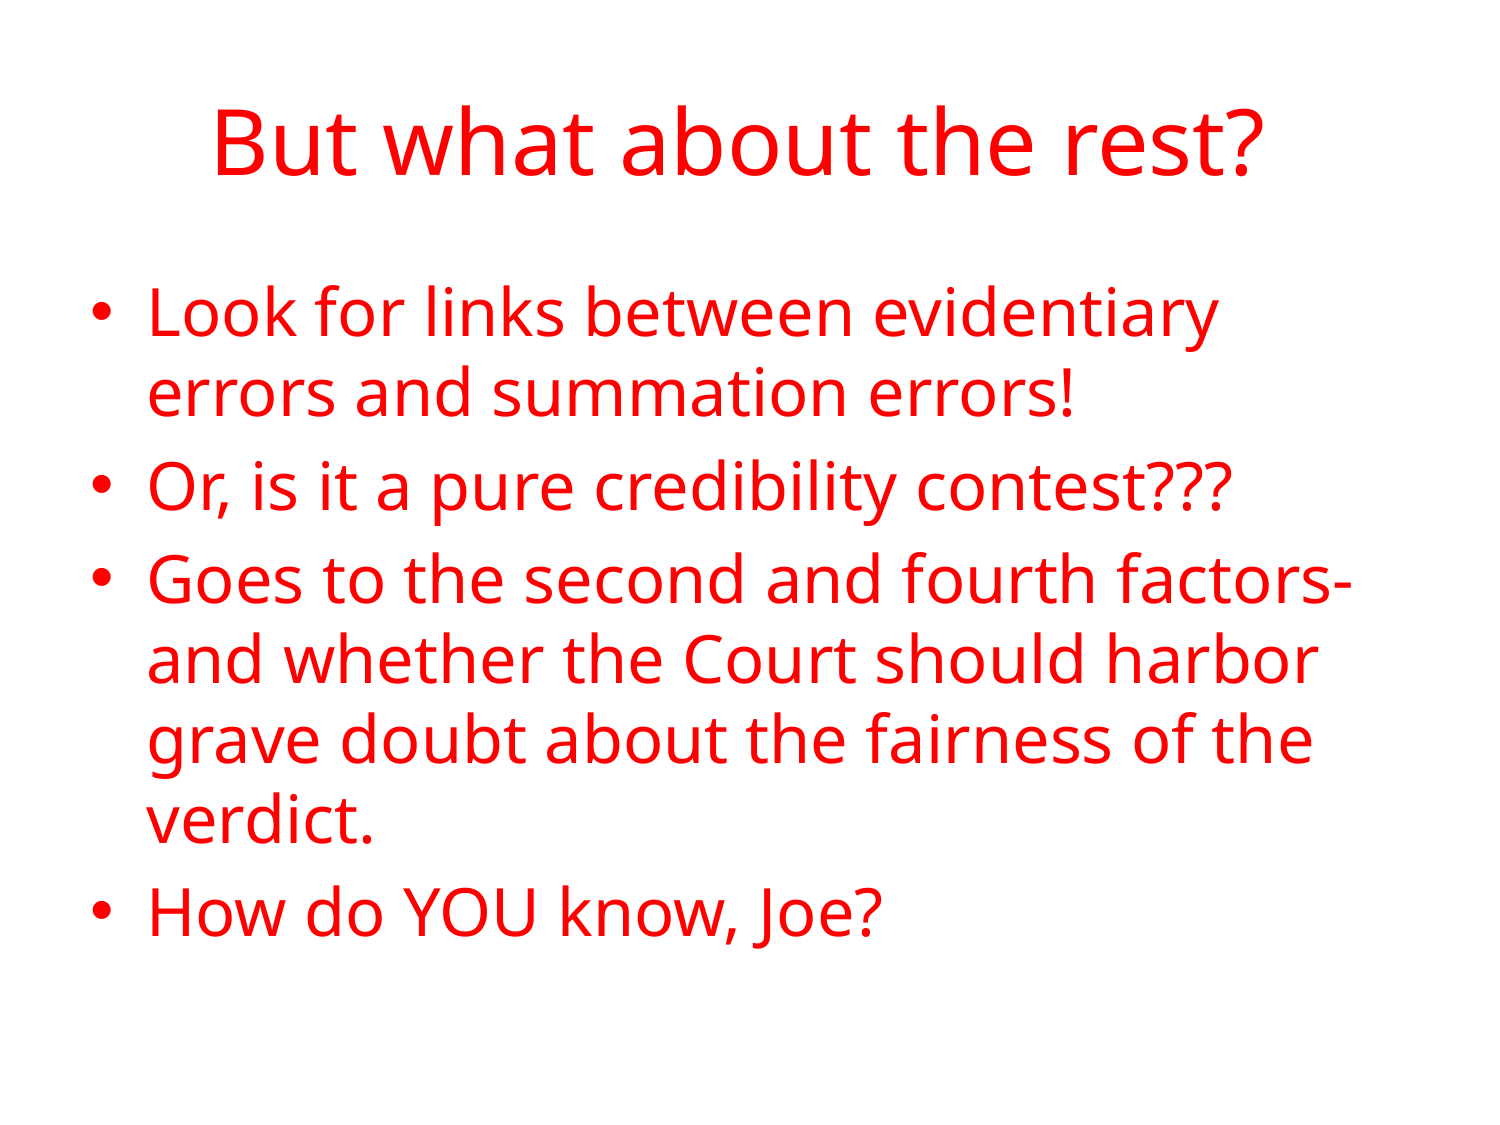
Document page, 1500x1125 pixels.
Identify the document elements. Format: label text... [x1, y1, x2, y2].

list Look for links between evidentiary errors and summation errors! Or, is it a pure credibility contest??? Goes to the second and fourth factors-and whether the Court should harbor grave doubt about the fairness of the verdict. How do YOU know, Joe? [75, 262, 1425, 1005]
title But what about the rest? [75, 45, 1425, 233]
